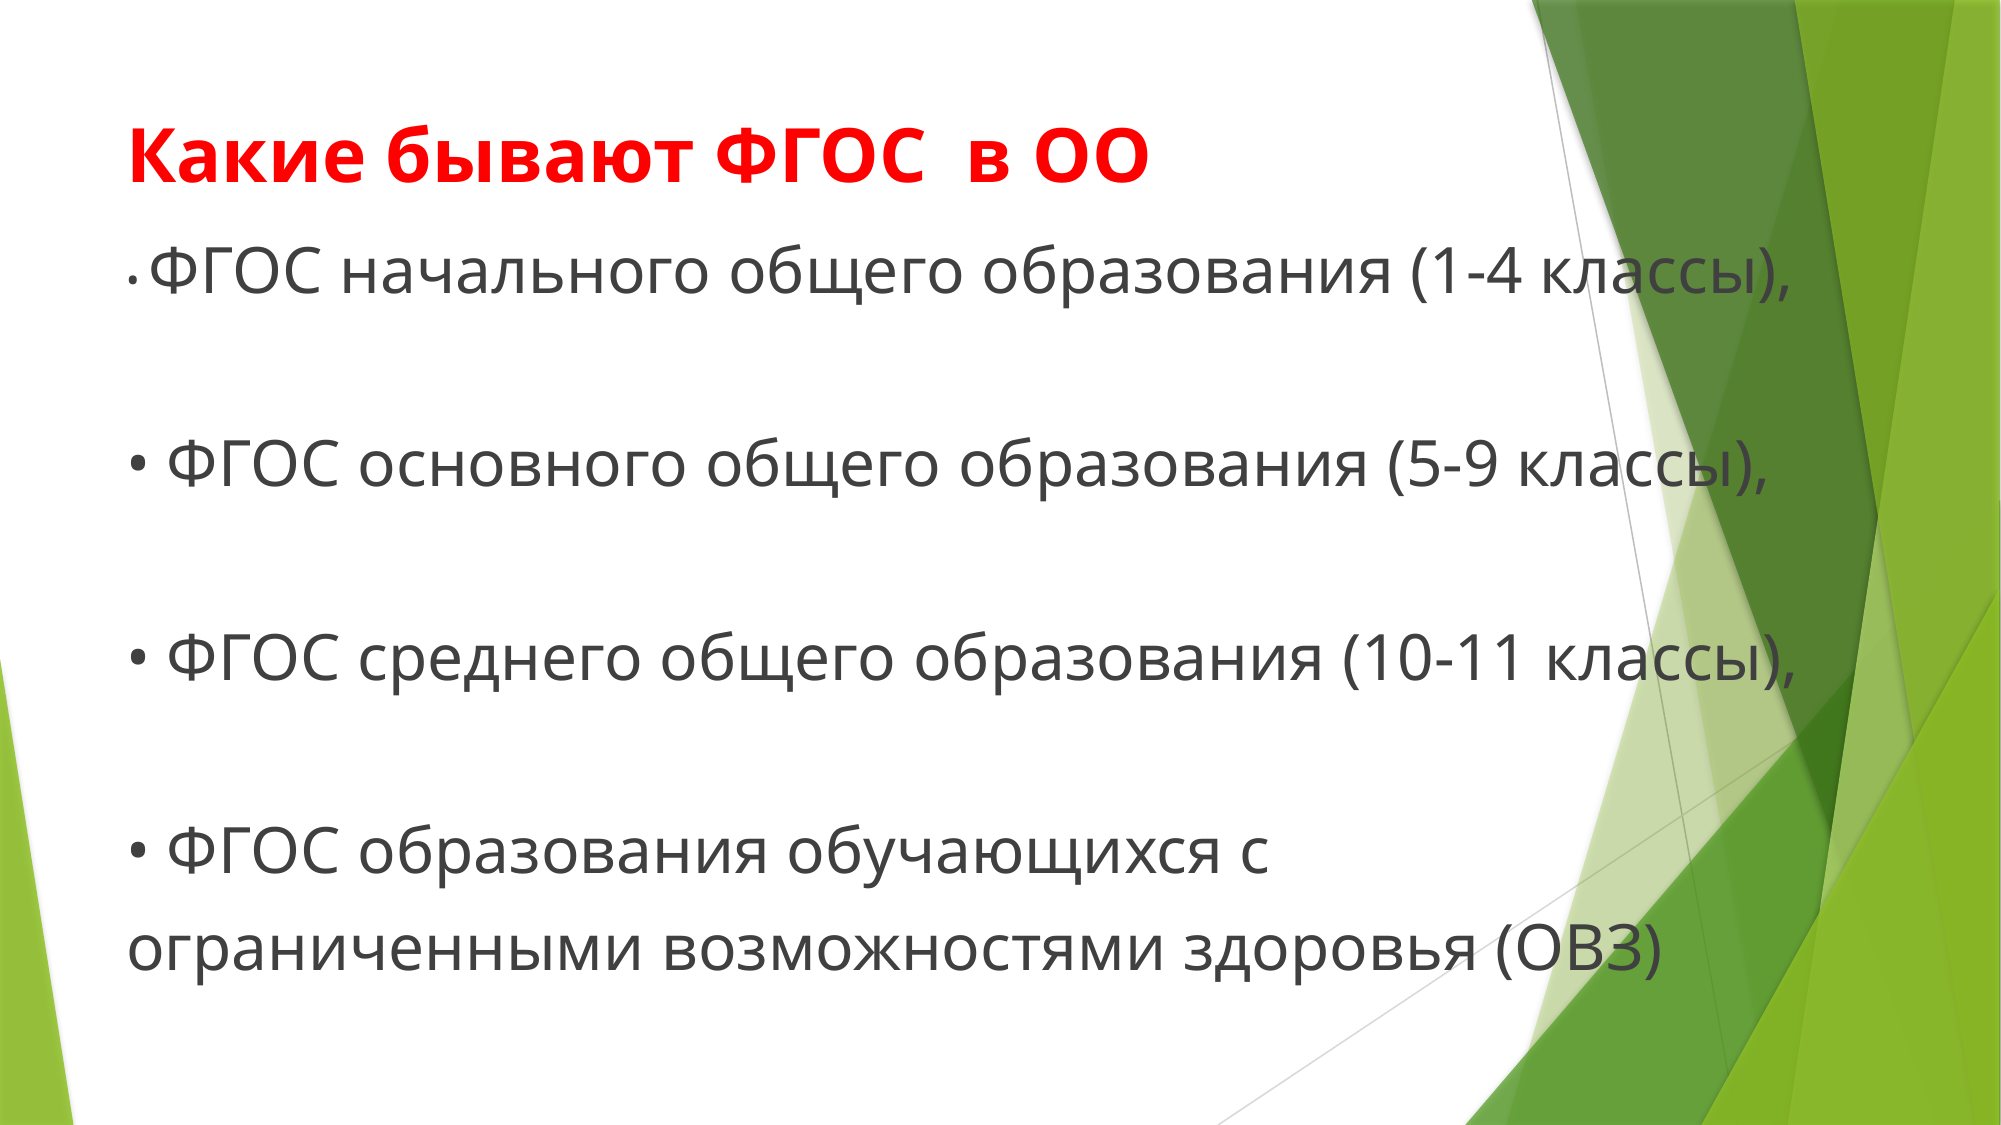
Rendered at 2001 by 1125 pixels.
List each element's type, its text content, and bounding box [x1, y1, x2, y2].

title Какие бывают ФГОС в ОО [111, 99, 1522, 208]
list • ФГОС начального общего образования (1-4 классы), • ФГОС основного общего образования (5-9 классы), • ФГОС среднего общего образования (10-11 классы), • ФГОС образования обучающихся с ограниченными возможностями здоровья (ОВЗ) [111, 221, 1905, 992]
